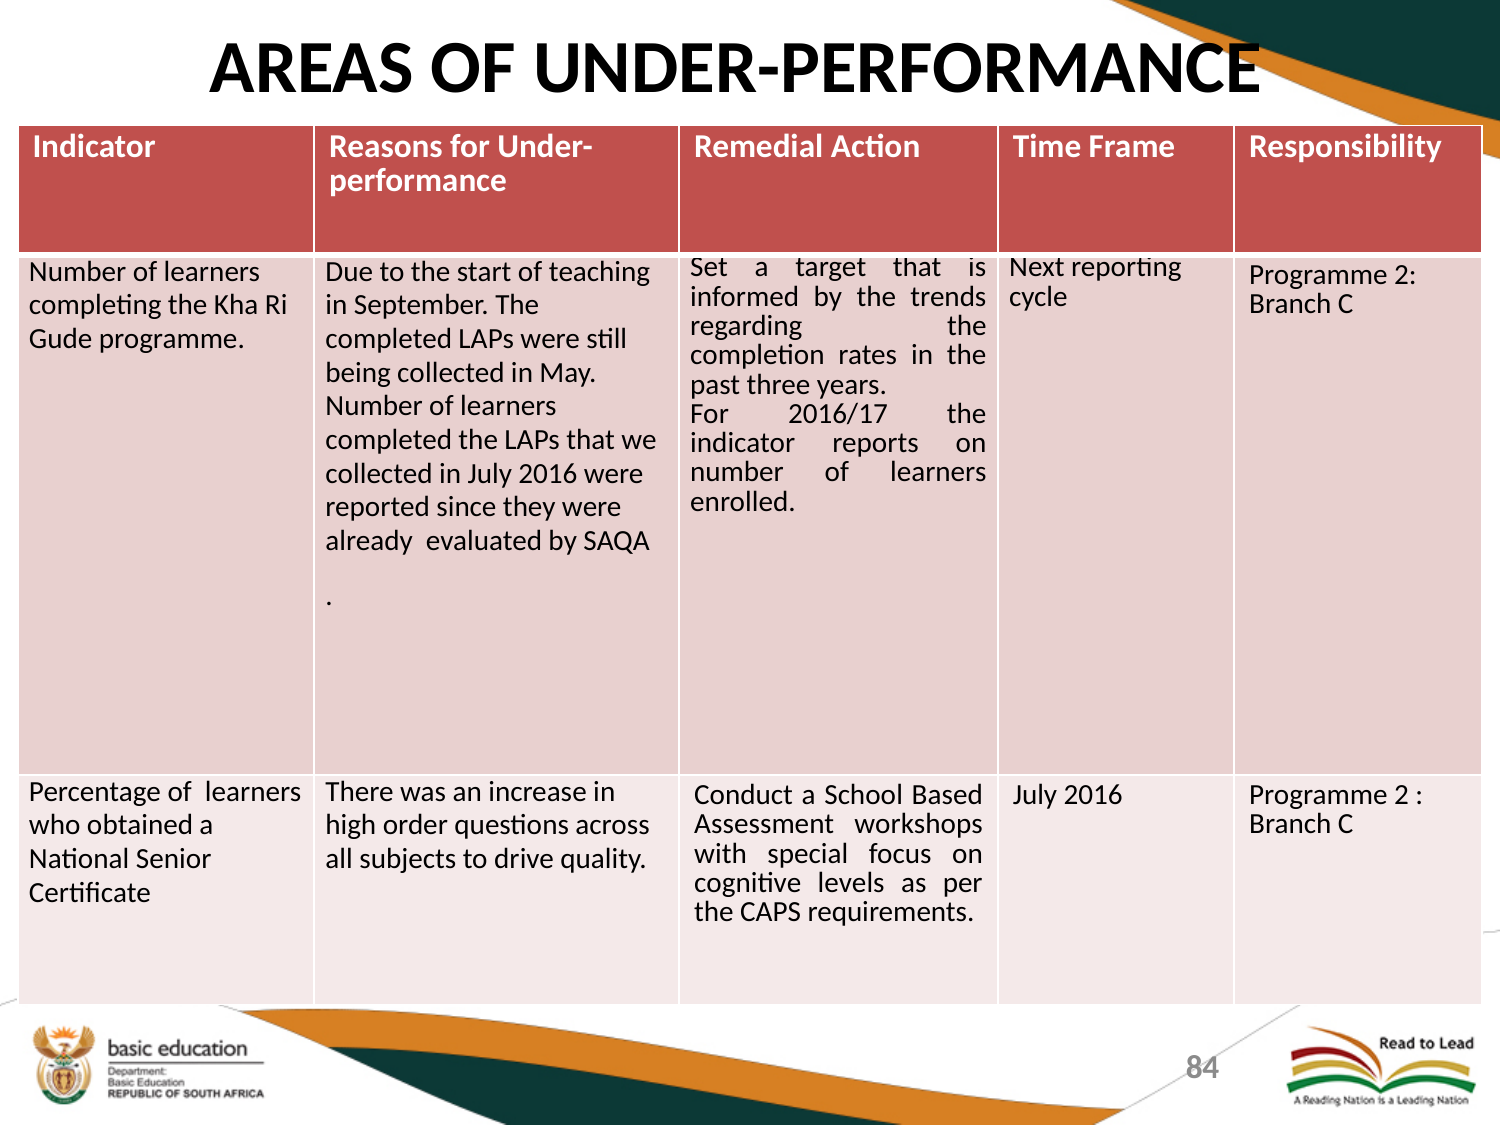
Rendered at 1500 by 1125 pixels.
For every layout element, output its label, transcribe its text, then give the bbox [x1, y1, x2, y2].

slide_number 84 [1068, 1035, 1235, 1095]
table_header Indicator [19, 126, 313, 252]
table_cell Due to the start of teaching in September. The completed LAPs were still being collected in May. Number of learners completed the LAPs that we collected in July 2016 were reported since they were already evaluated by SAQA . [315, 258, 678, 774]
title AREAS OF UNDER-PERFORMANCE [0, 7, 1479, 117]
table_cell Next reporting cycle [999, 258, 1233, 774]
table_header Time Frame [999, 126, 1233, 252]
table_header Reasons for Under-performance [315, 126, 678, 252]
table_cell Conduct a School Based Assessment workshops with special focus on cognitive levels as per the CAPS requirements. [680, 776, 997, 1004]
table_cell There was an increase in high order questions across all subjects to drive quality. [315, 776, 678, 1004]
table_cell July 2016 [999, 776, 1233, 1004]
picture [0, 0, 1500, 1125]
table_cell Number of learners completing the Kha Ri Gude programme. [19, 258, 313, 774]
table_header Remedial Action [680, 126, 997, 252]
table_cell Programme 2: Branch C [1235, 258, 1481, 774]
table_cell Programme 2 : Branch C [1235, 776, 1481, 1004]
table_cell Percentage of learners who obtained a National Senior Certificate [19, 776, 313, 1004]
table_header Responsibility [1235, 126, 1481, 252]
table_cell Set a target that is informed by the trends regarding the completion rates in the past three years. For 2016/17 the indicator reports on number of learners enrolled. [680, 258, 997, 774]
